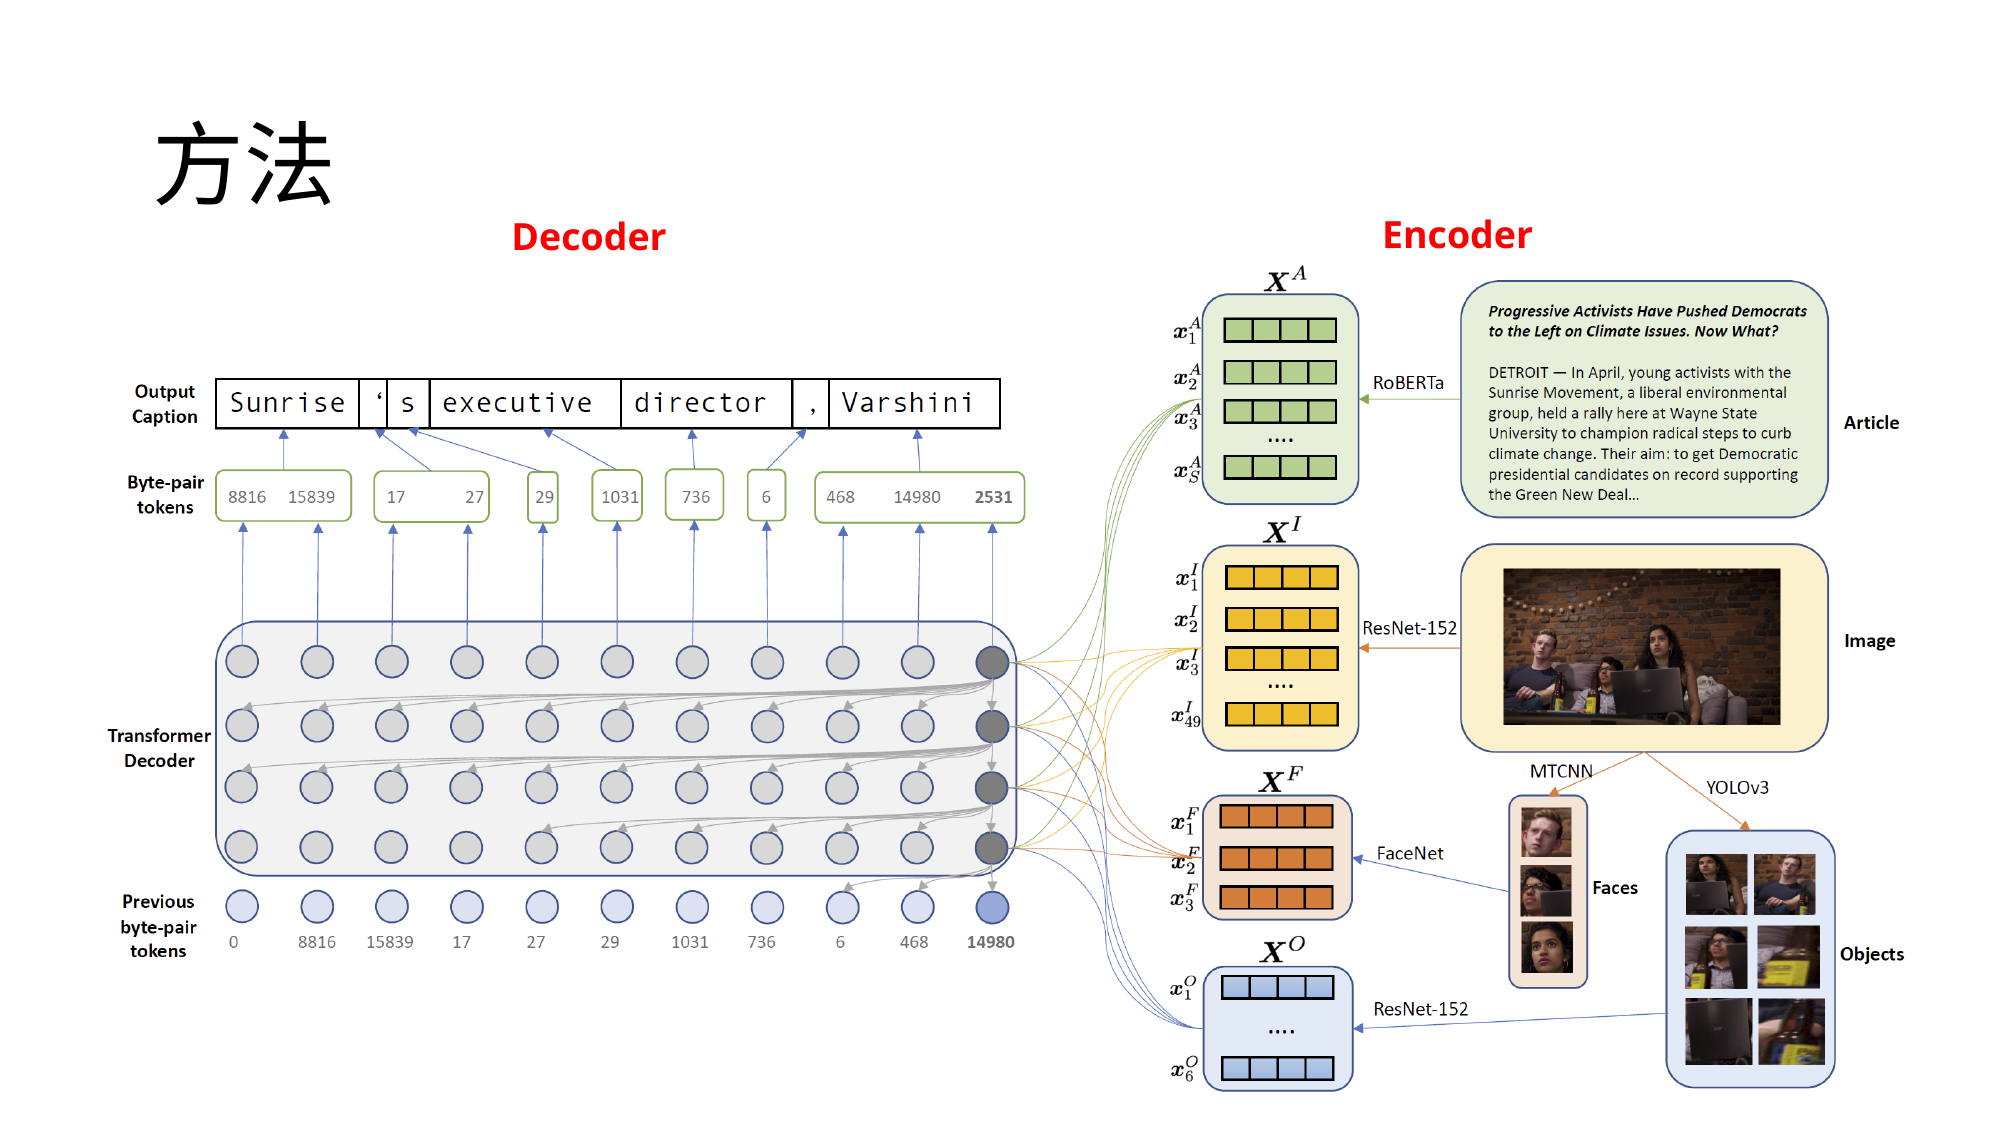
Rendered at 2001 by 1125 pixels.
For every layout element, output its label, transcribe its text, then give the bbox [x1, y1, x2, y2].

picture [76, 246, 1986, 1109]
title 方法 [137, 59, 1863, 246]
text_box Decoder [496, 205, 787, 246]
text_box Encoder [1367, 203, 1658, 246]
